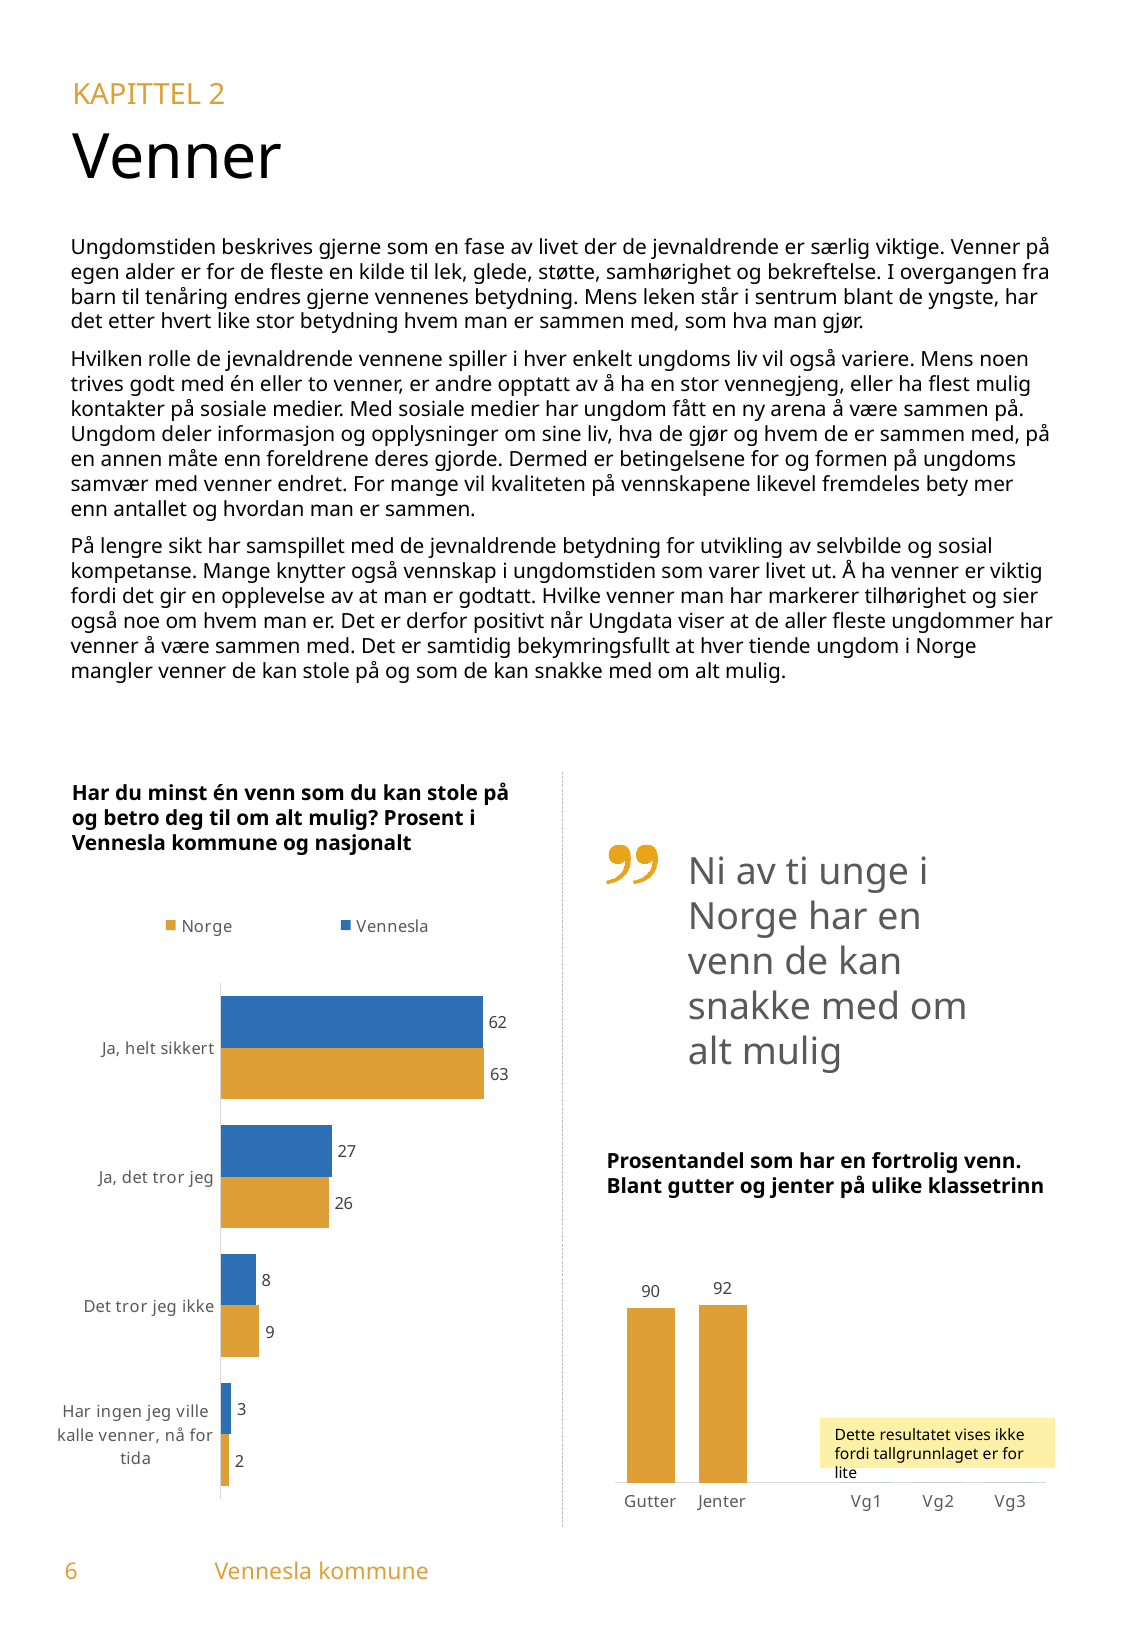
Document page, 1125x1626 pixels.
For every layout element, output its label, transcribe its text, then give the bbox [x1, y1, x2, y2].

text_box Har du minst én venn som du kan stole på og betro deg til om alt mulig? Prosent i Vennesla kommune og nasjonalt [57, 772, 533, 862]
picture [600, 839, 661, 889]
text_box KAPITTEL 2 [57, 68, 1067, 118]
text_box Venner [57, 89, 1072, 228]
text_box Ni av ti unge i Norge har en venn de kan snakke med om alt mulig [669, 839, 1027, 1080]
text_box 6 Vennesla kommune [49, 1549, 1049, 1592]
chart [591, 1234, 1069, 1528]
subtitle Ungdomstiden beskrives gjerne som en fase av livet der de jevnaldrende er særlig viktige. Venner på egen alder er for de fleste en kilde til lek, glede, støtte, samhørighet og bekreftelse. I overgangen fra barn til tenåring endres gjerne vennenes betydning. Mens leken står i sentrum blant de yngste, har det etter hvert like stor betydning hvem man er sammen med, som hva man gjør. Hvilken rolle de jevnaldrende vennene spiller i hver enkelt ungdoms liv vil også variere. Mens noen trives godt med én eller to venner, er andre opptatt av å ha en stor vennegjeng, eller ha flest mulig kontakter på sosiale medier. Med sosiale medier har ungdom fått en ny arena å være sammen på. Ungdom deler informasjon og opplysninger om sine liv, hva de gjør og hvem de er sammen med, på en annen måte enn foreldrene deres gjorde. Dermed er betingelsene for og formen på ungdoms samvær med venner endret. For mange vil kvaliteten på vennskapene likevel fremdeles bety mer enn antallet og hvordan man er sammen. På lengre sikt har samspillet med de jevnaldrende betydning for utvikling av selvbilde og sosial kompetanse. Mange knytter også vennskap i ungdomstiden som varer livet ut. Å ha venner er viktig fordi det gir en opplevelse av at man er godtatt. Hvilke venner man har markerer tilhørighet og sier også noe om hvem man er. Det er derfor positivt når Ungdata viser at de aller fleste ungdommer har venner å være sammen med. Det er samtidig bekymringsfullt at hver tiende ungdom i Norge mangler venner de kan stole på og som de kan snakke med om alt mulig. [55, 225, 1070, 710]
chart [57, 891, 533, 1528]
text_box Prosentandel som har en fortrolig venn. Blant gutter og jenter på ulike klassetrinn [591, 1140, 1068, 1206]
